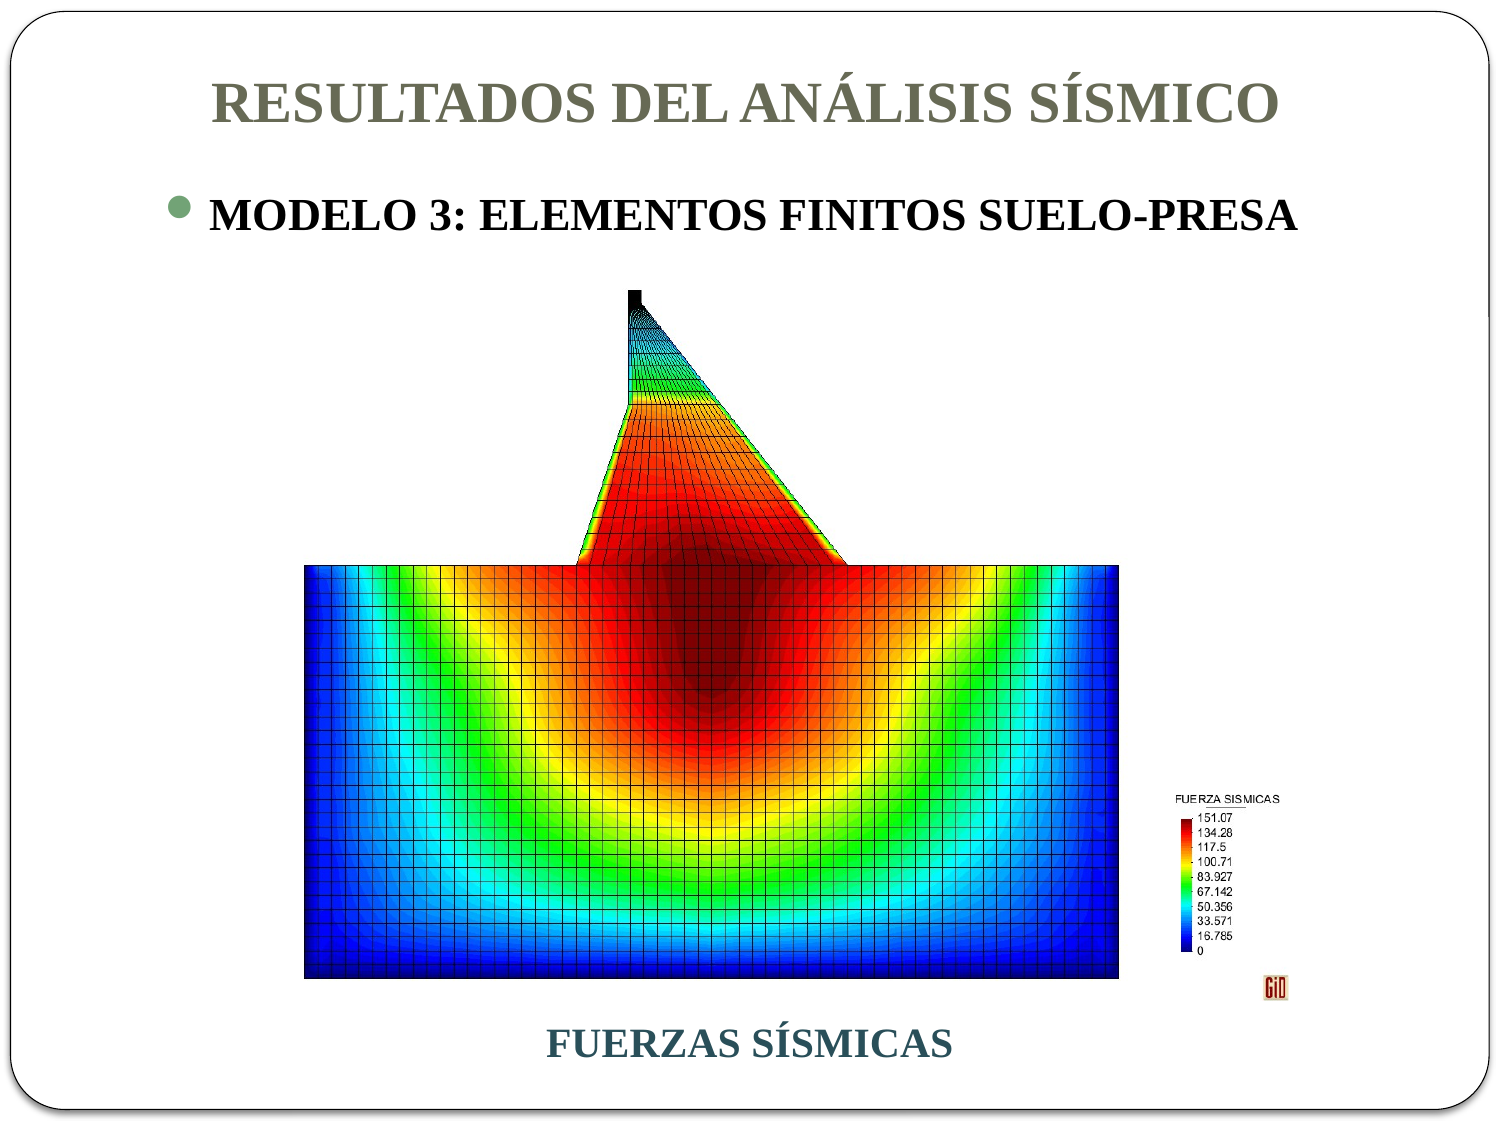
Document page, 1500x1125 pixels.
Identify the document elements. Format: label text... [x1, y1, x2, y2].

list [258, 261, 1290, 1001]
text_box MODELO 3: ELEMENTOS FINITOS SUELO-PRESA [149, 177, 1425, 280]
title RESULTADOS DEL ANÁLISIS SÍSMICO [109, 11, 1385, 200]
text_box FUERZAS SÍSMICAS [421, 1011, 1079, 1073]
